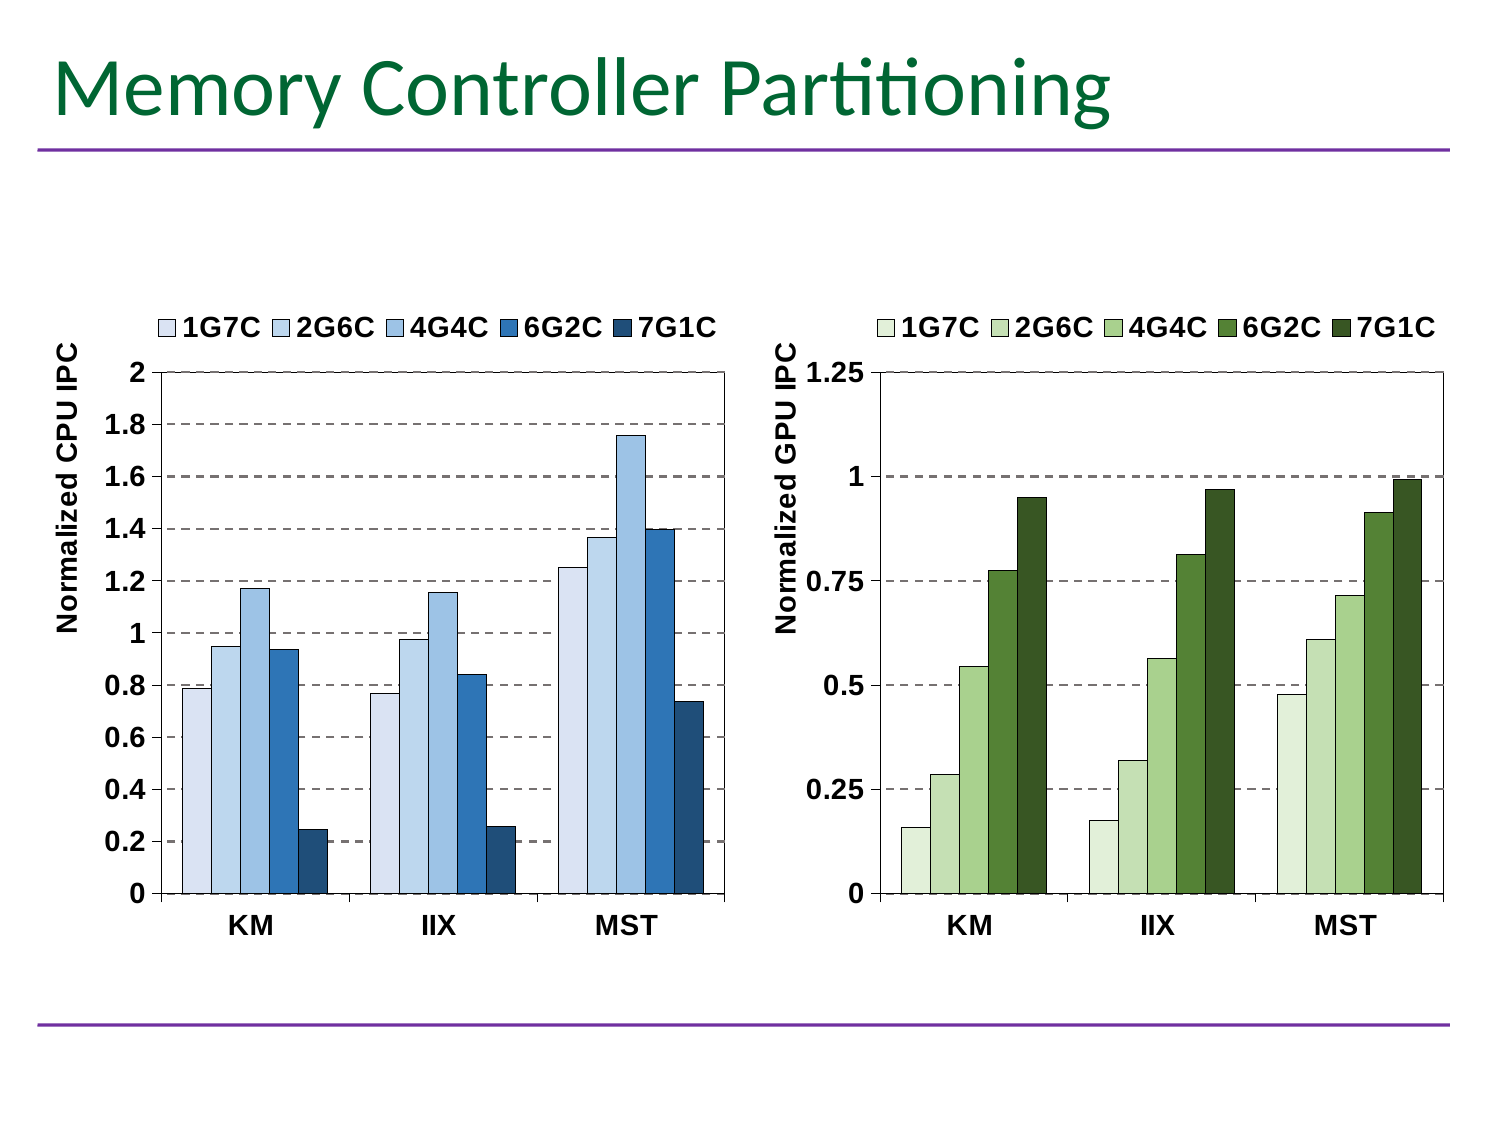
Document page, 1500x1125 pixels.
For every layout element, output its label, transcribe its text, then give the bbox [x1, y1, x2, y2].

title Memory Controller Partitioning [37, 24, 1451, 150]
chart [755, 224, 1451, 1026]
chart [37, 224, 732, 1026]
